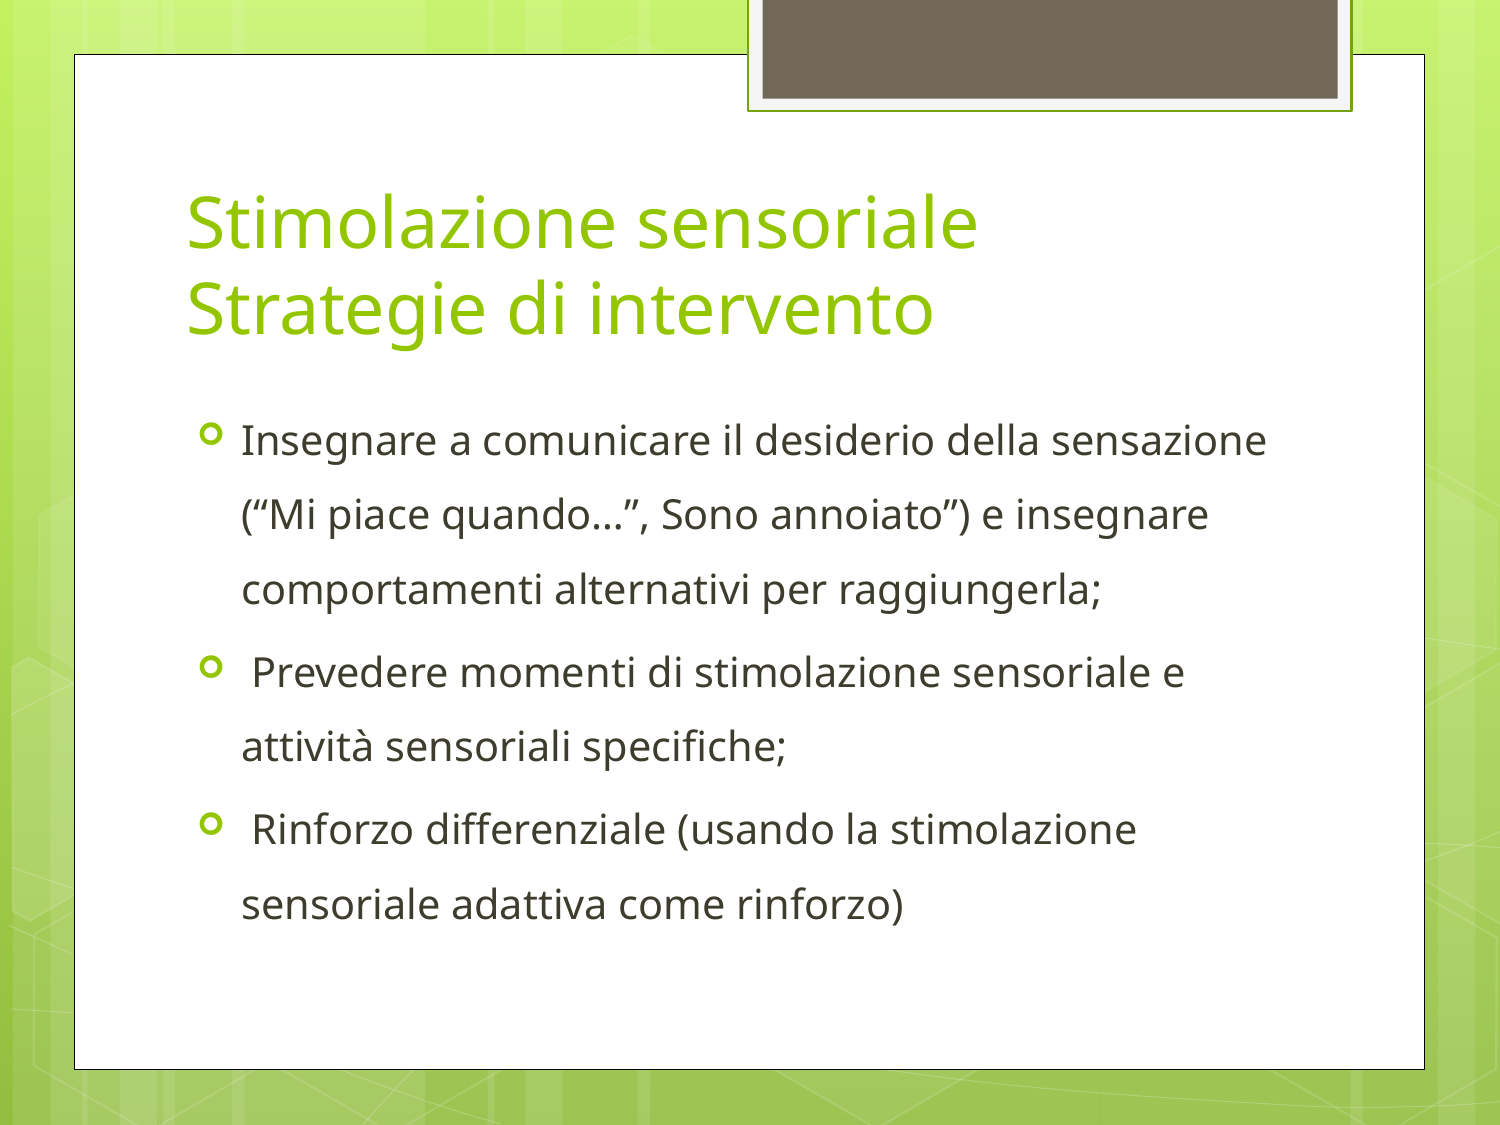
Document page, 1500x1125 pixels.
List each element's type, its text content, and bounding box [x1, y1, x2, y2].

list Insegnare a comunicare il desiderio della sensazione (“Mi piace quando…”, Sono annoiato”) e insegnare comportamenti alternativi per raggiungerla; Prevedere momenti di stimolazione sensoriale e attività sensoriali specifiche; Rinforzo differenziale (usando la stimolazione sensoriale adattiva come rinforzo) [171, 381, 1306, 976]
title Stimolazione sensoriale Strategie di intervento [171, 168, 1324, 357]
